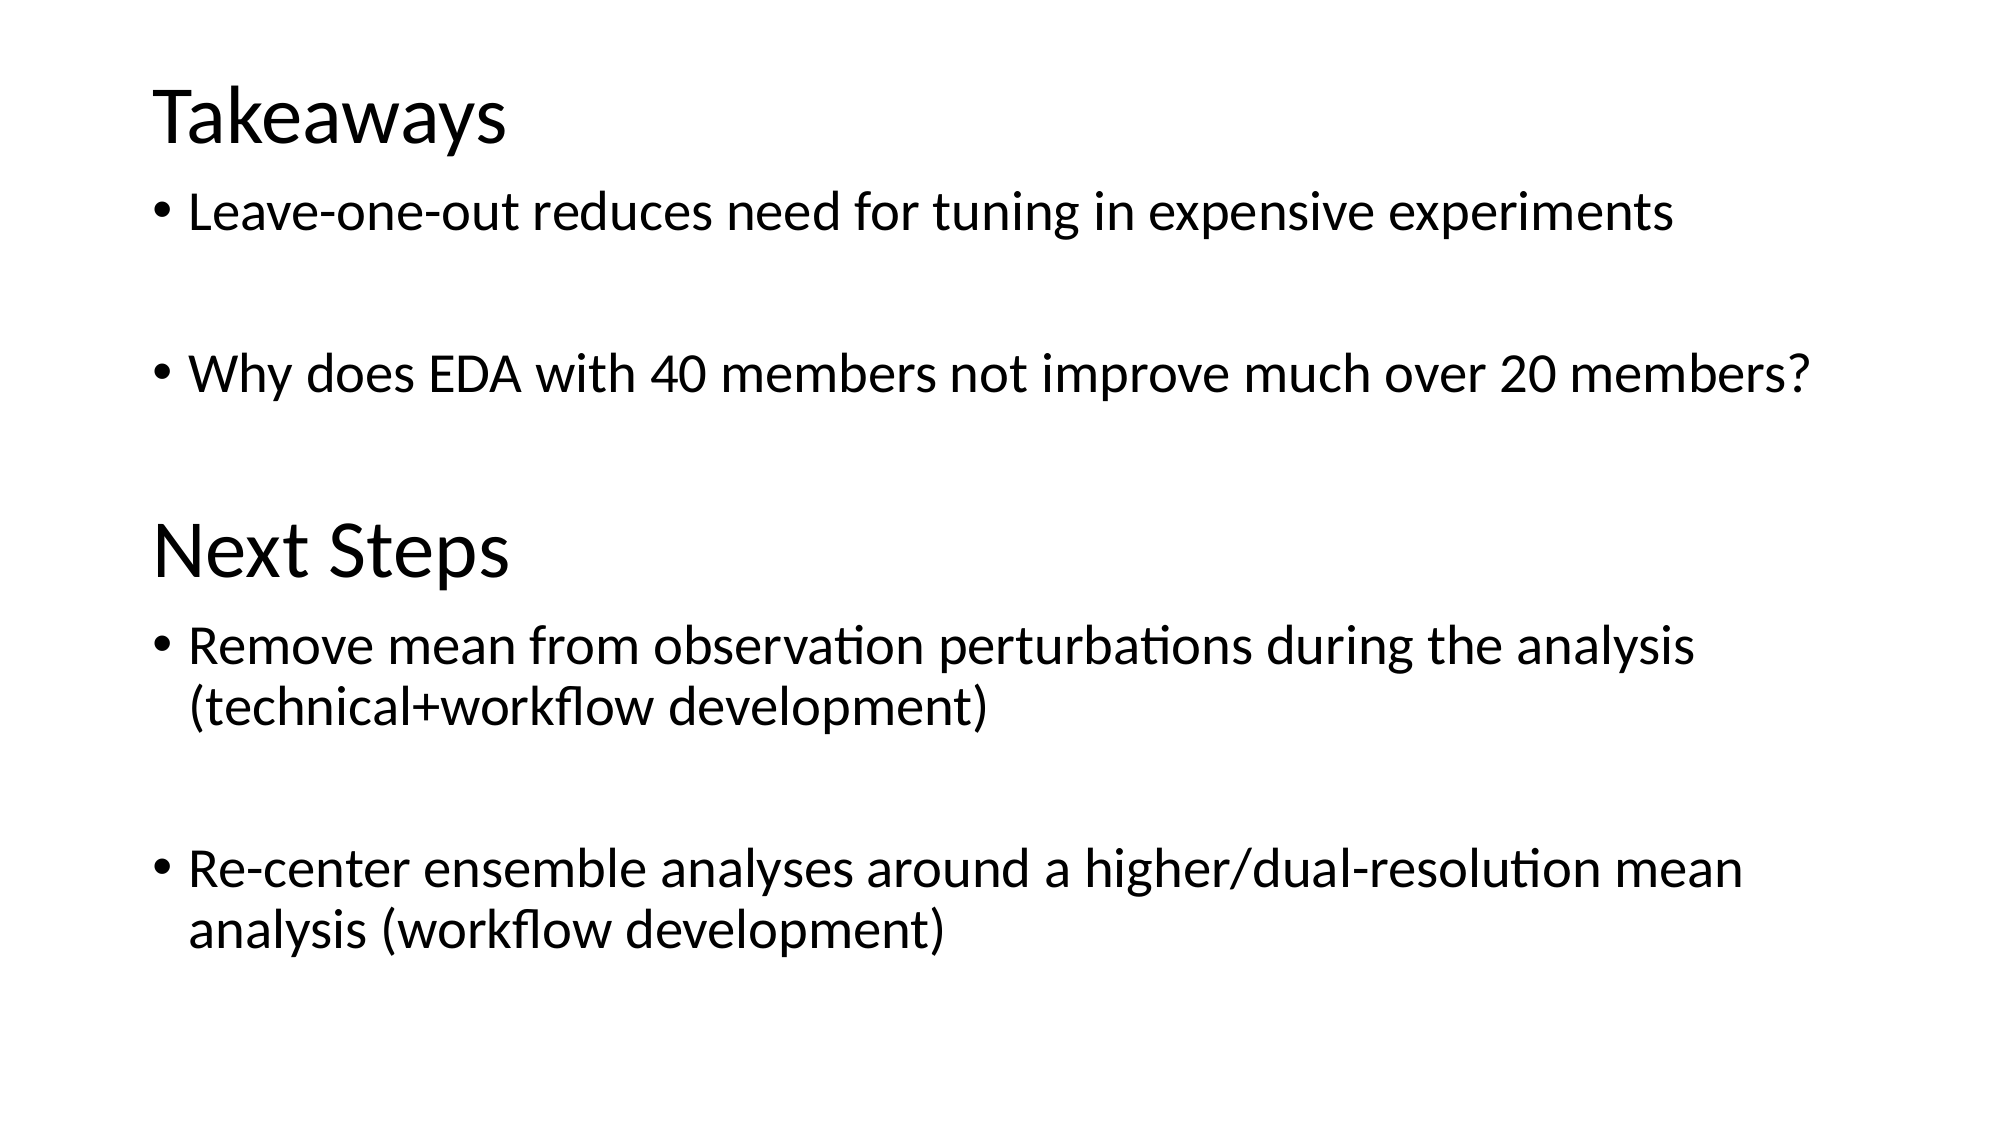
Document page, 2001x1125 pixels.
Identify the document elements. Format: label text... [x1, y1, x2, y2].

list Takeaways Leave-one-out reduces need for tuning in expensive experiments Why does EDA with 40 members not improve much over 20 members? Next Steps Remove mean from observation perturbations during the analysis (technical+workflow development) Re-center ensemble analyses around a higher/dual-resolution mean analysis (workflow development) [137, 64, 1863, 1014]
